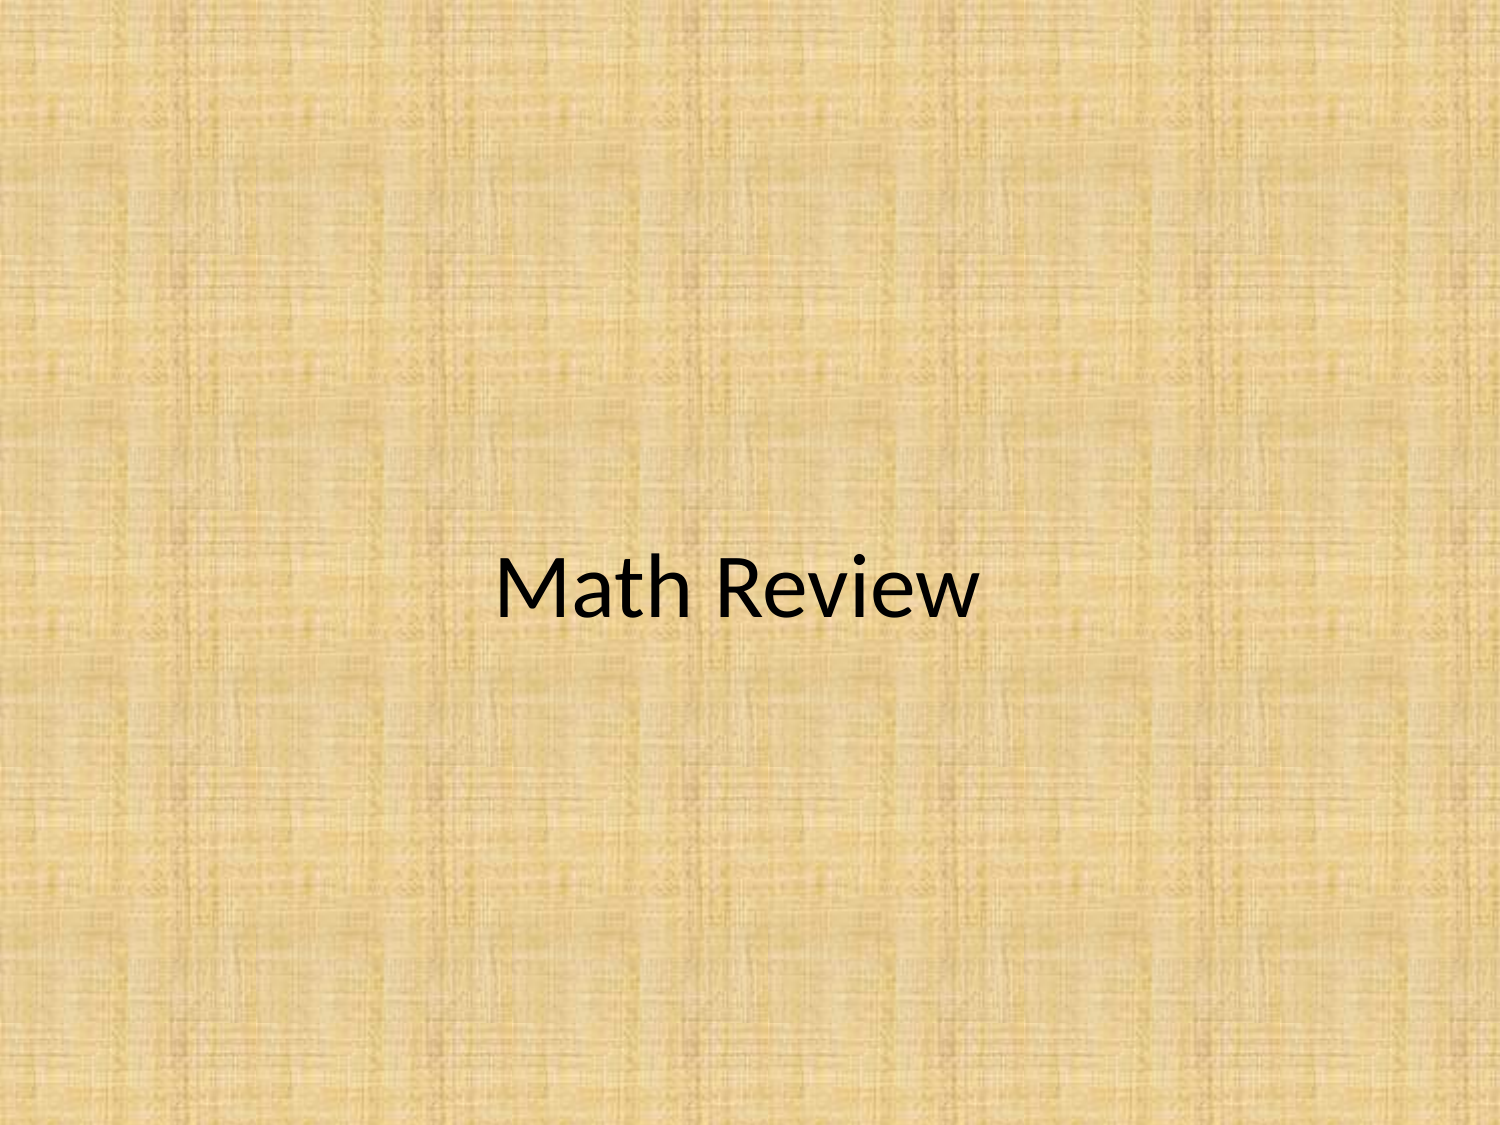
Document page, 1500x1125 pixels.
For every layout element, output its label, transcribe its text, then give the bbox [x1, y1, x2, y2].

title Math Review [62, 487, 1413, 675]
picture [0, 0, 1500, 1125]
